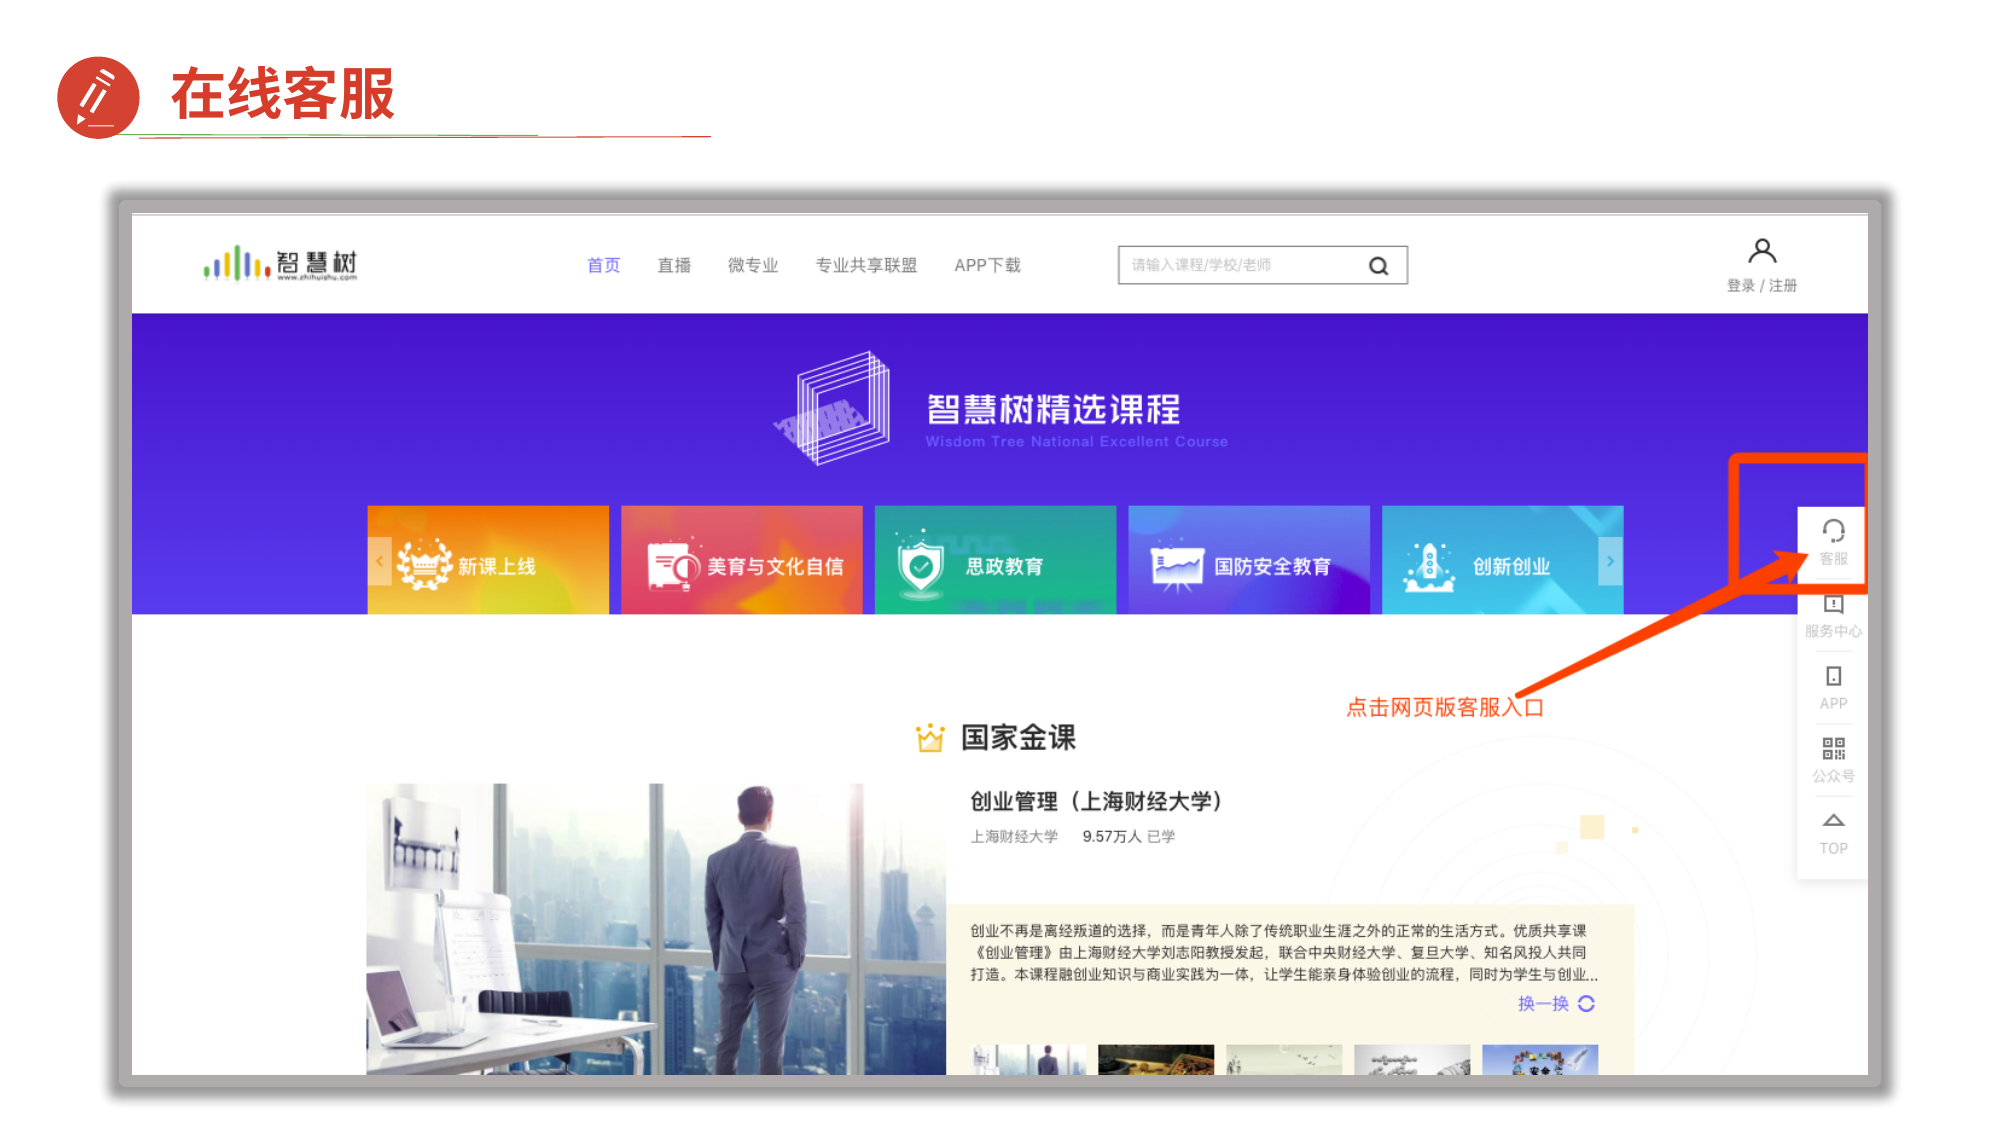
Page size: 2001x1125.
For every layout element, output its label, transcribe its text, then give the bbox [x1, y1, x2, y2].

text_box 在线客服 [155, 51, 1805, 134]
text_box [58, 57, 139, 135]
picture [131, 212, 1869, 1075]
